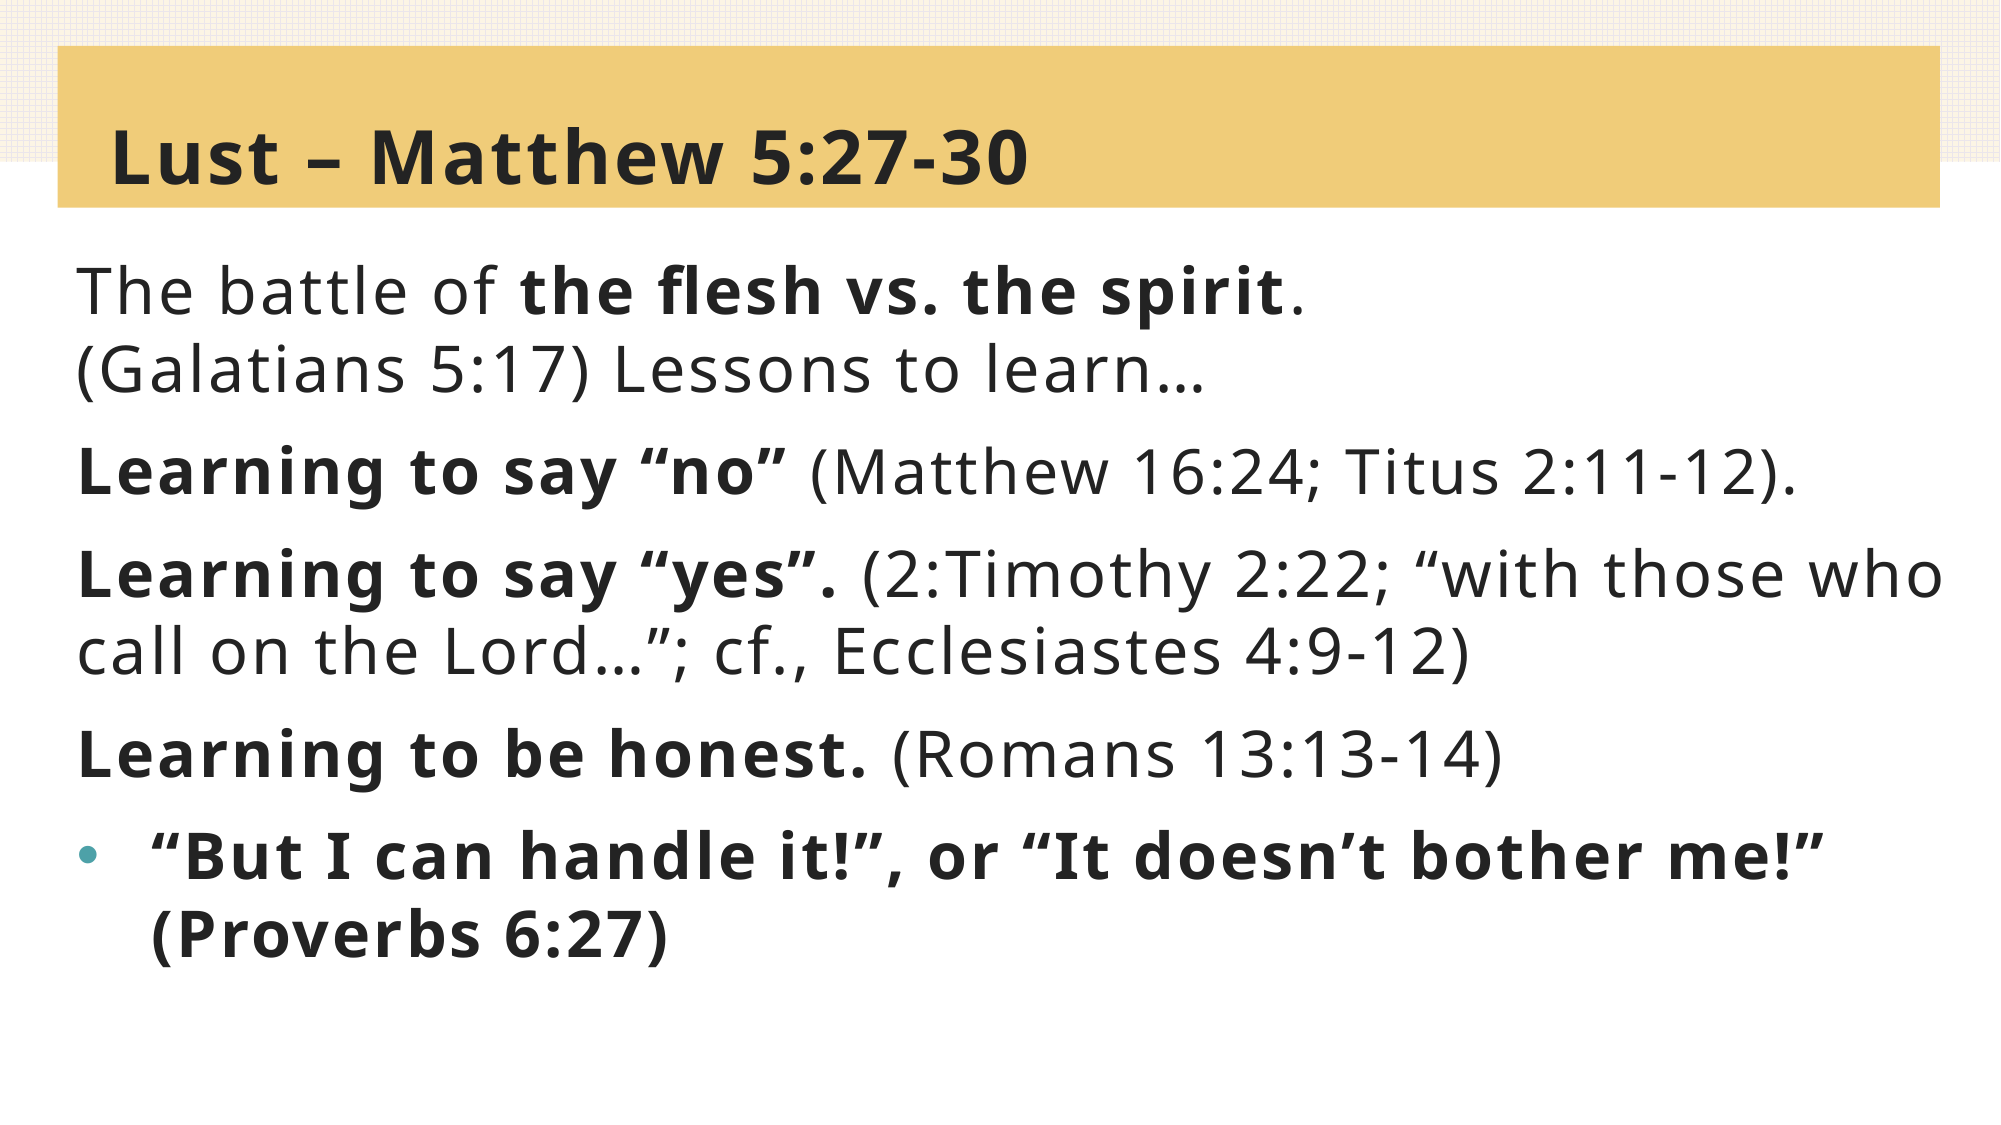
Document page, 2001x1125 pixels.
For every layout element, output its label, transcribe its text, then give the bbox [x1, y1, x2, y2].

list The battle of the flesh vs. the spirit. (Galatians 5:17) Lessons to learn… Learning to say “no” (Matthew 16:24; Titus 2:11-12). Learning to say “yes”. (2:Timothy 2:22; “with those who call on the Lord…”; cf., Ecclesiastes 4:9-12) Learning to be honest. (Romans 13:13-14) “But I can handle it!”, or “It doesn’t bother me!” (Proverbs 6:27) [61, 242, 2000, 1125]
title Lust – Matthew 5:27-30 [91, 75, 1880, 243]
